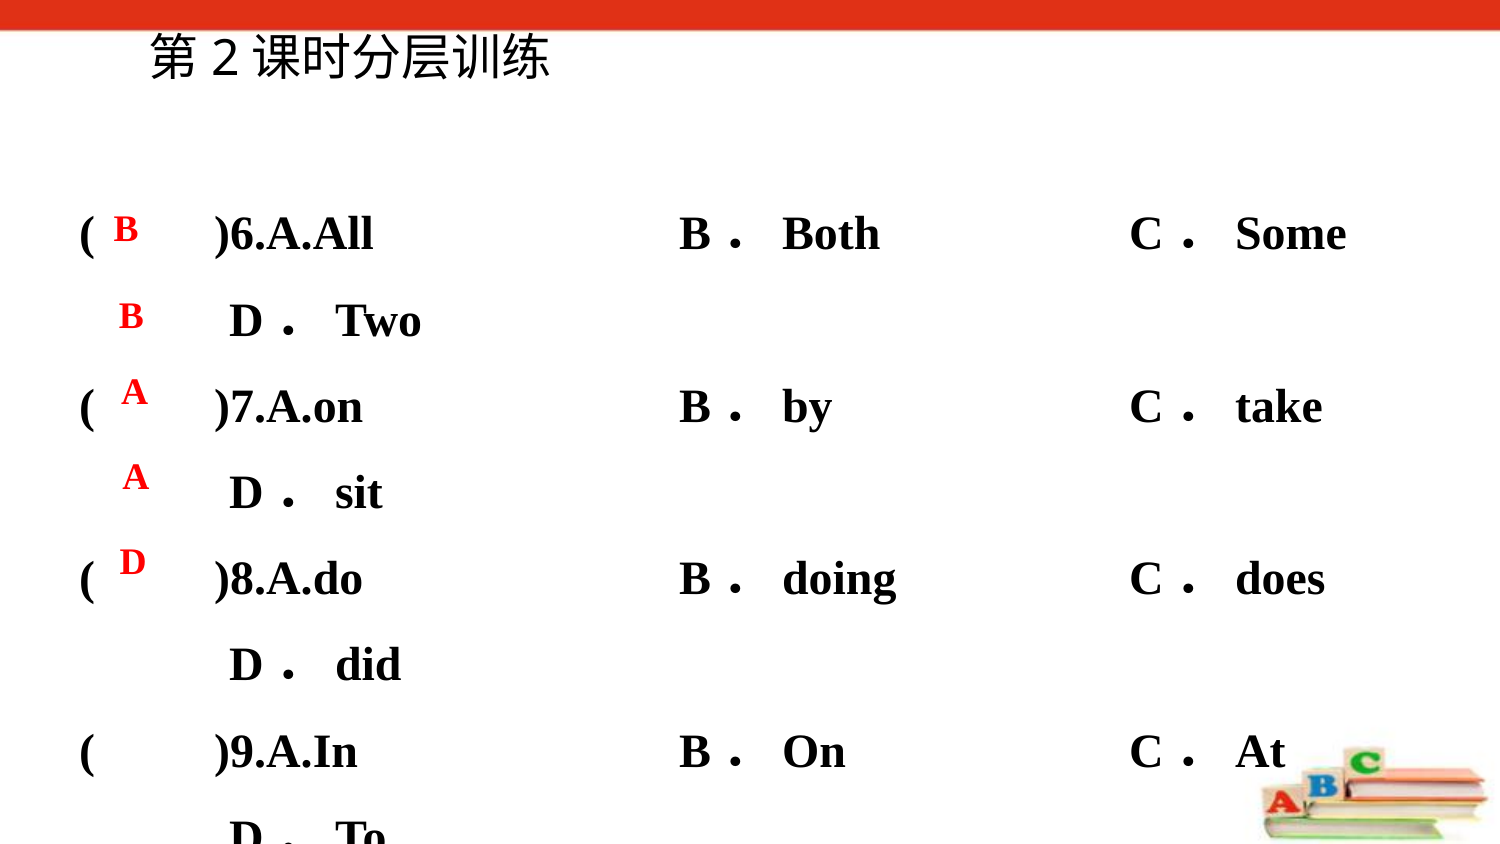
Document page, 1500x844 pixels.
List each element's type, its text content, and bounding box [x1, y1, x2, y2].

text_box B [107, 285, 156, 342]
text_box ( )6.A.All B．Both C．Some D．Two ( )7.A.on B．by C．take D．sit ( )8.A.do B．doing C．does D．did ( )9.A.In B．On C．At D．To ( )10.A.and B．for C．of D．with [67, 167, 1468, 844]
picture [0, 0, 1500, 844]
text_box A [109, 361, 160, 418]
text_box A [111, 446, 160, 504]
text_box D [108, 531, 159, 588]
text_box 第2课时分层训练 [137, 20, 647, 92]
text_box B [102, 198, 151, 256]
